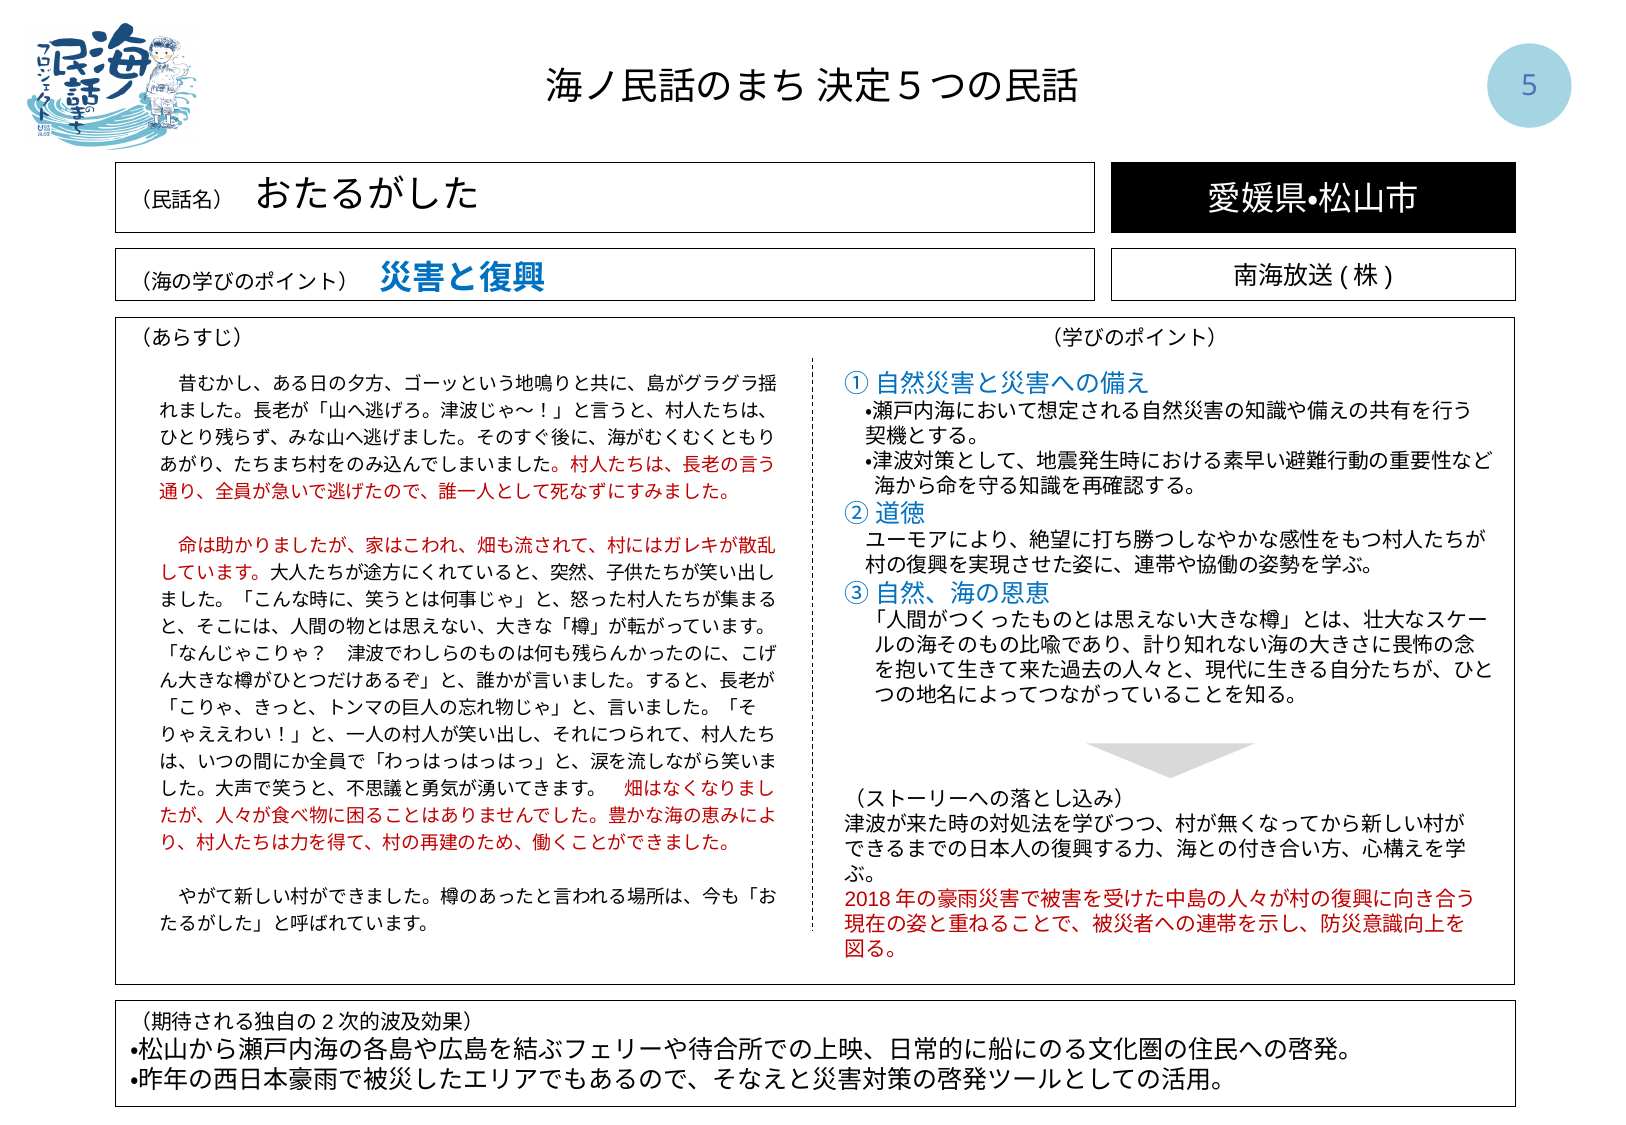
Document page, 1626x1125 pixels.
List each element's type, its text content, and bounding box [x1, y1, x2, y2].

text_box ①自然災害と災害への備え ・瀬戸内海において想定される自然災害の知識や備えの共有を行う 契機とする。 ・津波対策として、地震発生時における素早い避難行動の重要性など海から命を守る知識を再確認する。 ②道徳 ユーモアにより、絶望に打ち勝つしなやかな感性をもつ村人たちが 村の復興を実現させた姿に、連帯や協働の姿勢を学ぶ。 ③自然、海の恩恵 「人間がつくったものとは思えない大きな樽」とは、壮大なスケールの海そのもの比喩であり、計り知れない海の大きさに畏怖の念を抱いて生きて来た過去の人々と、現代に生きる自分たちが、ひとつの地名によってつながっていることを知る。 [829, 359, 1510, 715]
slide_number 4 [1458, 55, 1601, 116]
text_box （民話名） おたるがした [115, 162, 1096, 233]
text_box 愛媛県・松山市 [1110, 162, 1516, 233]
text_box （海の学びのポイント） 災害と復興 [115, 248, 1096, 301]
text_box [1085, 742, 1256, 777]
text_box （あらすじ） （学びのポイント） [115, 316, 1516, 985]
text_box （期待される独自の2次的波及効果） ・松山から瀬戸内海の各島や広島を結ぶフェリーや待合所での上映、日常的に船にのる文化圏の住民への啓発。 ・昨年の西日本豪雨で被災したエリアでもあるので、そなえと災害対策の啓発ツールとしての活用。 [115, 1000, 1516, 1107]
text_box （ストーリーへの落とし込み） 津波が来た時の対処法を学びつつ、村が無くなってから新しい村ができるまでの日本人の復興する力、海との付き合い方、心構えを学ぶ。 2018年の豪雨災害で被害を受けた中島の人々が村の復興に向き合う現在の姿と重ねることで、被災者への連帯を示し、防災意識向上を図る。 [829, 777, 1498, 968]
text_box 海ノ民話のまち 決定５つの民話 [530, 54, 1094, 115]
text_box 南海放送(株) [1110, 248, 1516, 301]
